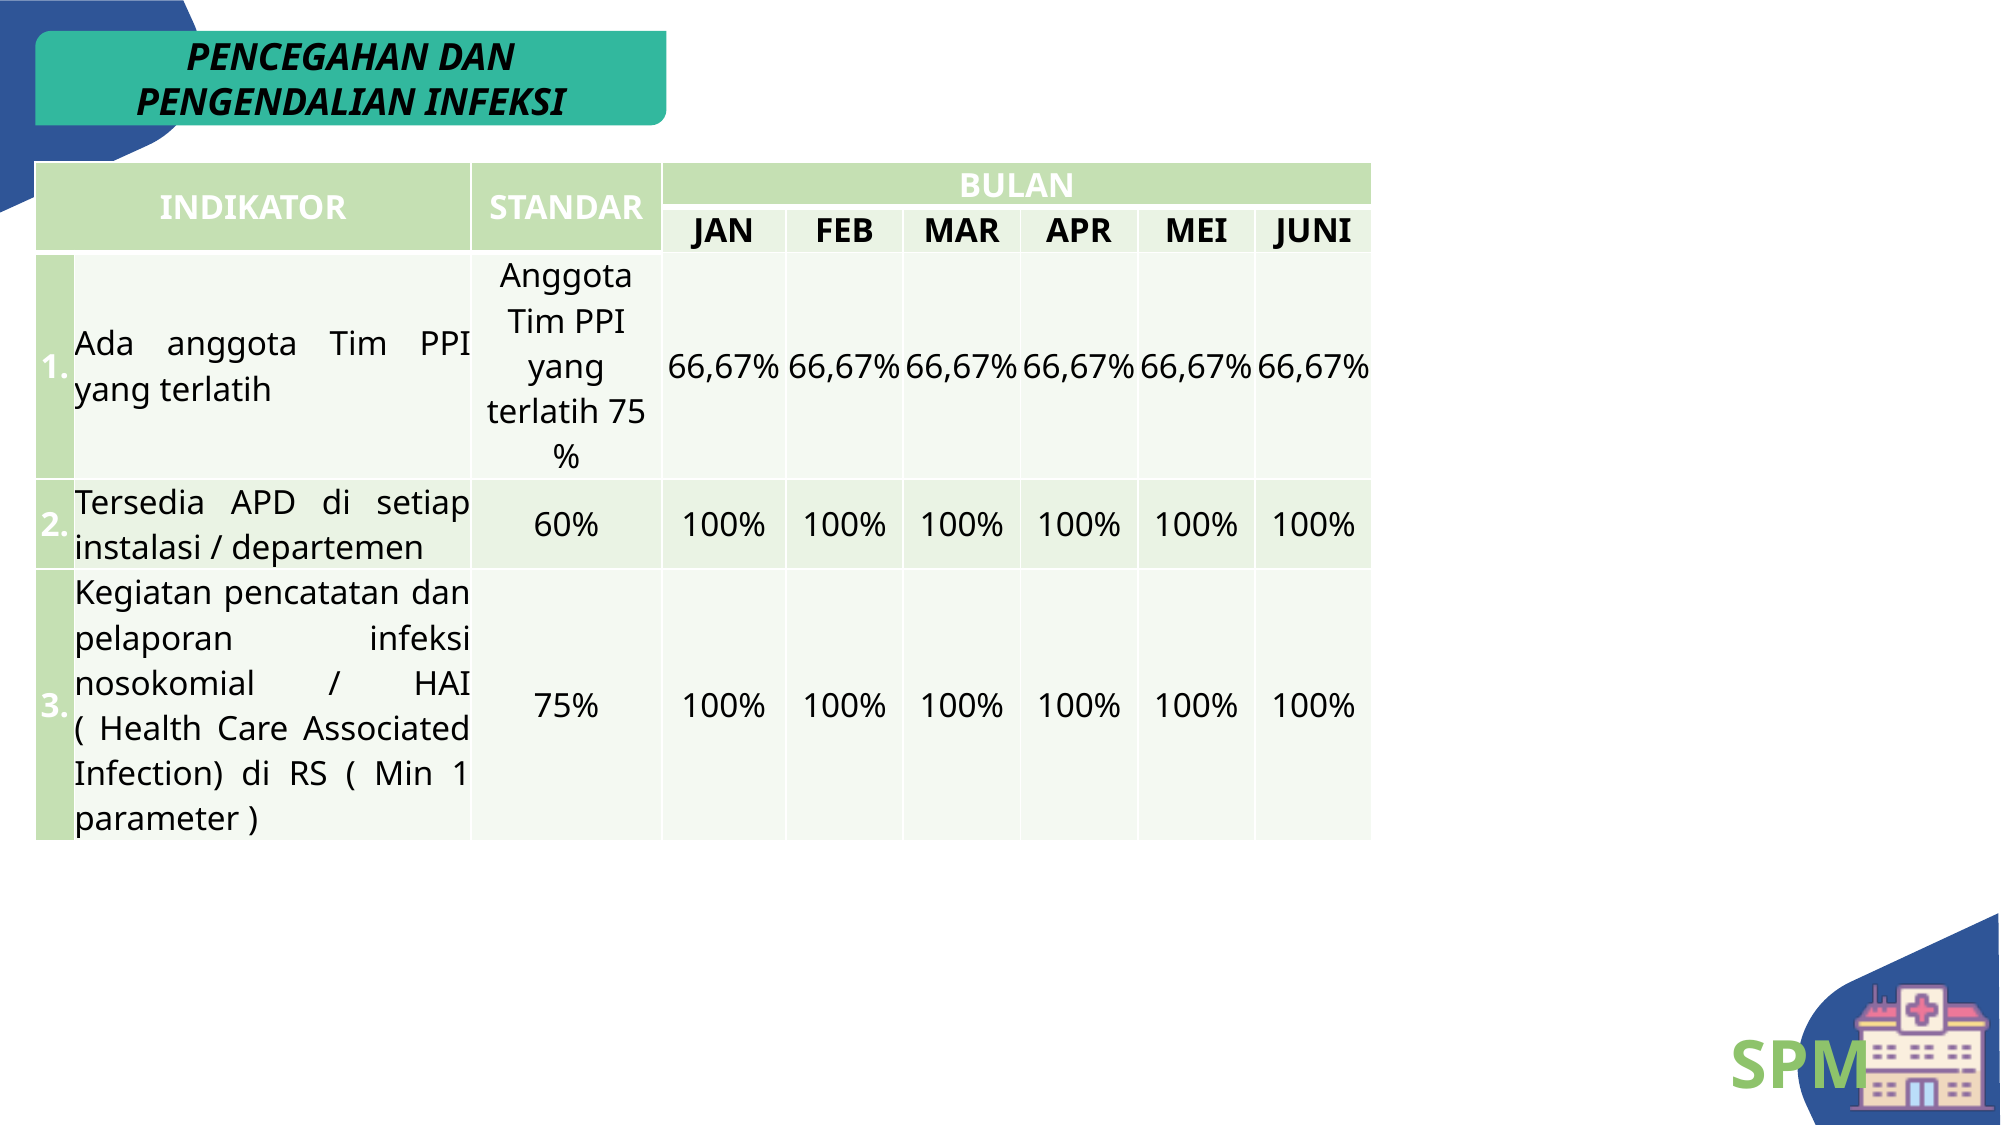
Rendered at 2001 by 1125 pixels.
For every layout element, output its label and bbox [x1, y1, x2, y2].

table_cell [663, 480, 785, 568]
table_cell [1021, 253, 1137, 478]
table_header [663, 163, 1371, 204]
table_cell [904, 210, 1020, 252]
table_cell [787, 570, 902, 840]
table_header [472, 163, 661, 250]
table_cell [663, 210, 785, 252]
table_cell [1139, 253, 1254, 478]
table_cell [36, 255, 74, 478]
table_cell [75, 480, 470, 568]
table_cell [472, 255, 661, 478]
table_cell [904, 480, 1020, 568]
table_cell [36, 570, 74, 840]
table_cell [1139, 480, 1254, 568]
table_cell [1021, 210, 1137, 252]
table_cell [787, 480, 902, 568]
picture [1850, 966, 2000, 1116]
table_cell [75, 255, 470, 478]
table_cell [663, 570, 785, 840]
table_cell [1021, 480, 1137, 568]
table_cell [904, 570, 1020, 840]
table_cell [36, 480, 74, 568]
table_cell [787, 253, 902, 478]
table_cell [904, 253, 1020, 478]
table_cell [1139, 210, 1254, 252]
table_cell [472, 480, 661, 568]
text_box [34, 30, 667, 126]
text_box [1715, 1014, 1850, 1110]
table_cell [663, 253, 785, 478]
table_cell [1256, 480, 1371, 568]
table_cell [75, 570, 470, 840]
table_cell [1021, 570, 1137, 840]
table_cell [1256, 570, 1371, 840]
table_cell [1139, 570, 1254, 840]
table_cell [1256, 210, 1371, 252]
table_cell [472, 570, 661, 840]
table_header [36, 163, 470, 250]
table_cell [1256, 253, 1371, 478]
table_cell [787, 210, 902, 252]
